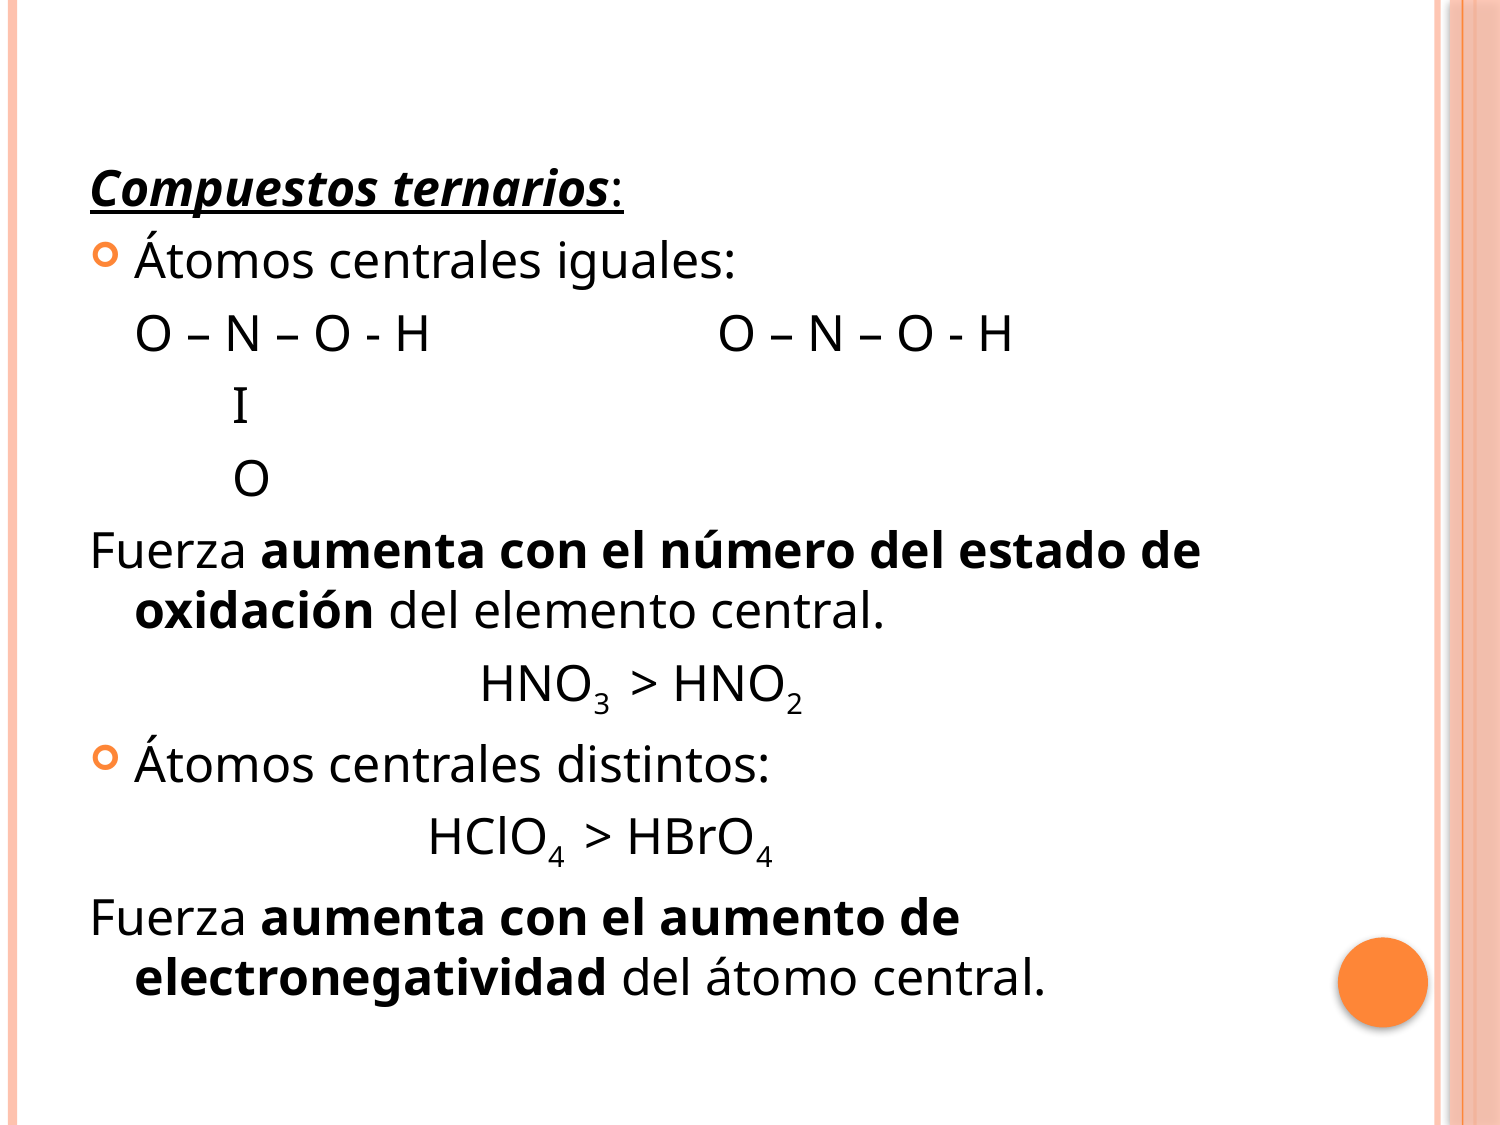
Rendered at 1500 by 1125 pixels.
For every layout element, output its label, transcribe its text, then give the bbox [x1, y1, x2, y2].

list Compuestos ternarios: Átomos centrales iguales: O – N – O - H O – N – O - H I O Fuerza aumenta con el número del estado de oxidación del elemento central. HNO3 > HNO2 Átomos centrales distintos: HClO4 > HBrO4 Fuerza aumenta con el aumento de electronegatividad del átomo central. [75, 149, 1300, 1062]
